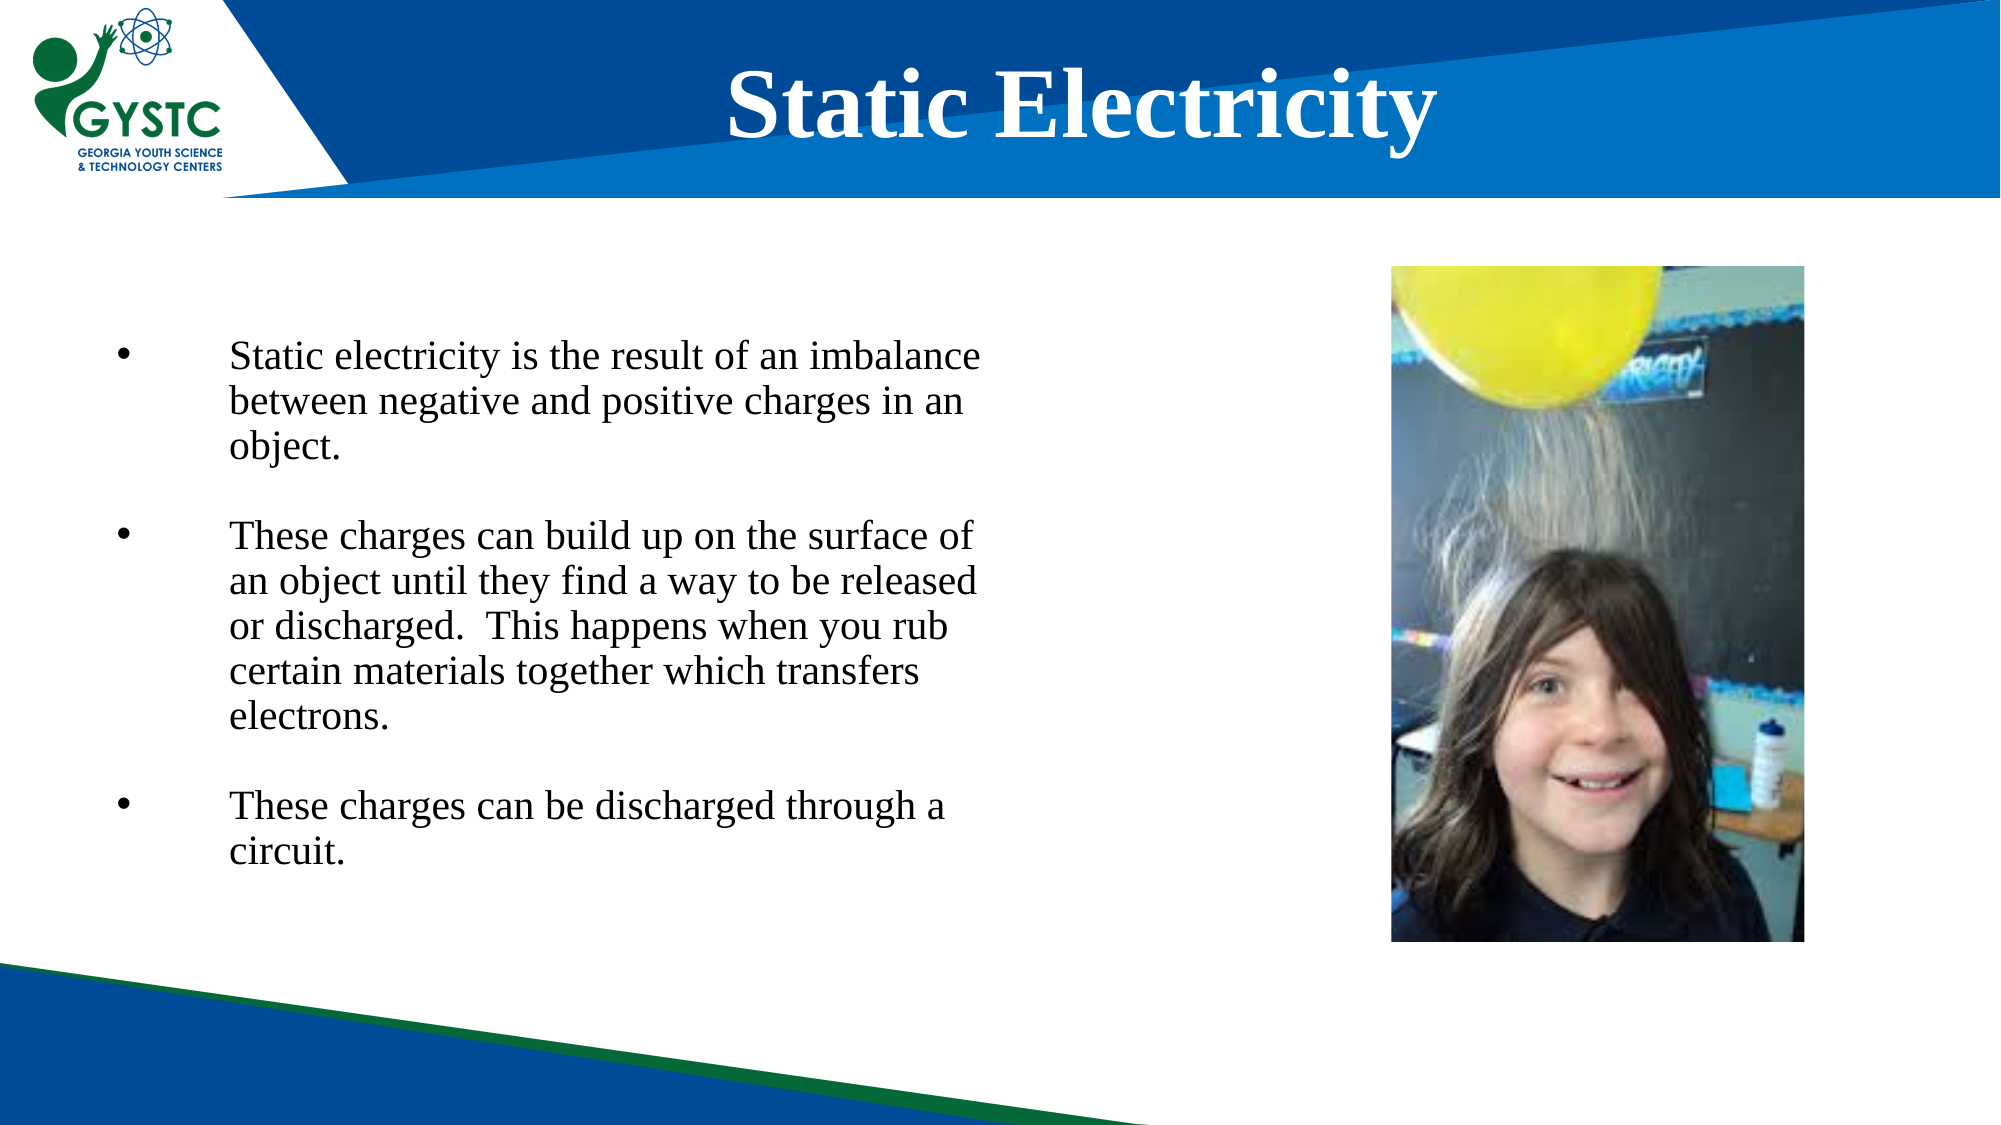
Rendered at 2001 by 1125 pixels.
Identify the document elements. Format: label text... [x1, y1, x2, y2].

text_box Static Electricity [251, 30, 1914, 166]
text_box Static electricity is the result of an imbalance between negative and positive charges in an object. These charges can build up on the surface of an object until they find a way to be released or discharged. This happens when you rub certain materials together which transfers electrons. These charges can be discharged through a circuit. [101, 326, 1000, 881]
picture [0, 0, 2001, 1125]
